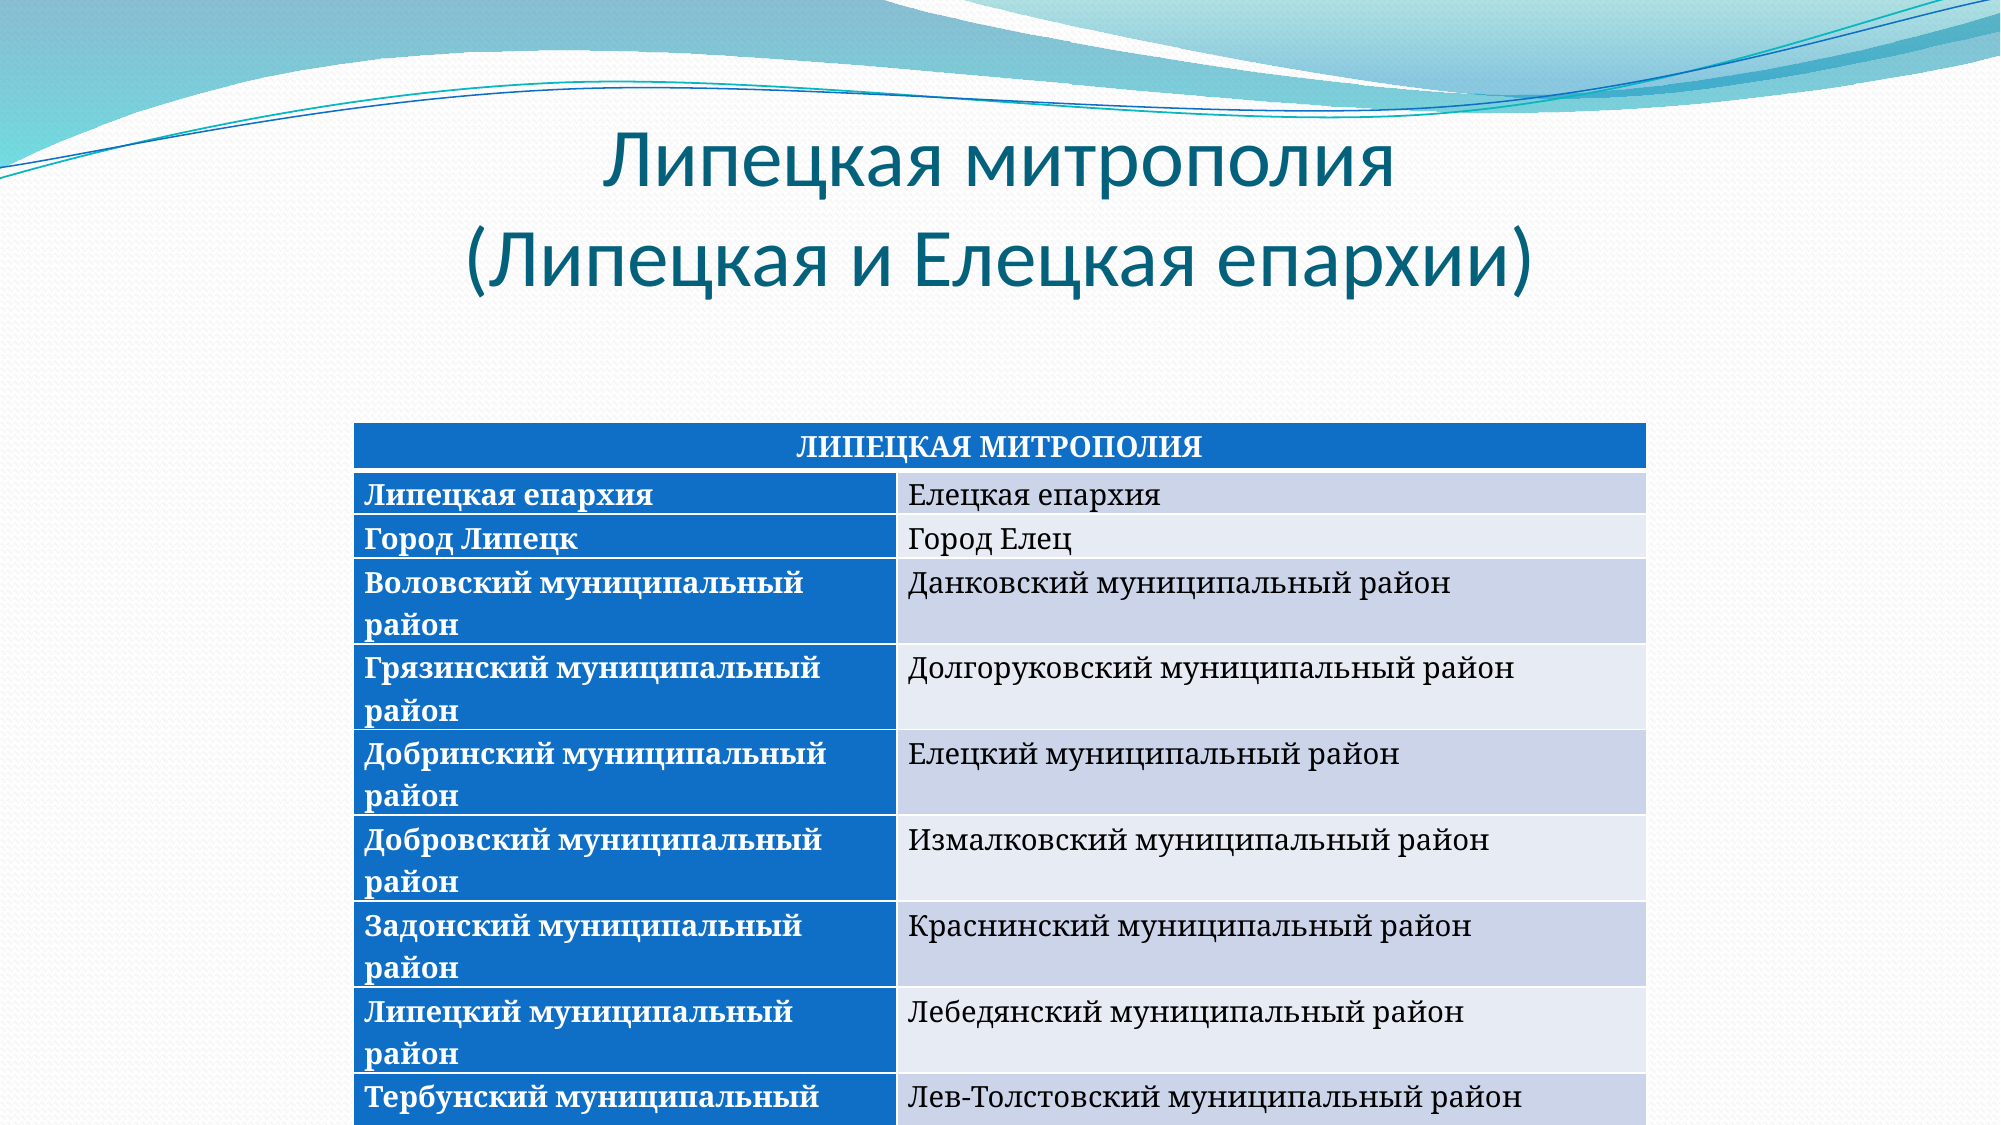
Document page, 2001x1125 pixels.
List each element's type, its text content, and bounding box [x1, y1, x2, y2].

table_cell Добровский муниципальный район [354, 816, 896, 900]
table_cell Елецкая епархия [898, 473, 1646, 513]
title Липецкая митрополия (Липецкая и Елецкая епархии) [99, 115, 1900, 303]
table_cell Измалковский муниципальный район [898, 816, 1646, 900]
table_cell Грязинский муниципальный район [354, 645, 896, 729]
text_box [0, 0, 2000, 75]
table_cell Лебедянский муниципальный район [898, 988, 1646, 1072]
table_cell Добринский муниципальный район [354, 730, 896, 814]
table_cell Долгоруковский муниципальный район [898, 645, 1646, 729]
table_cell Данковский муниципальный район [898, 559, 1646, 643]
table_cell Краснинский муниципальный район [898, 902, 1646, 986]
table_cell Воловский муниципальный район [354, 559, 896, 643]
table_cell Город Липецк [354, 515, 896, 557]
table_cell Город Елец [898, 515, 1646, 557]
table_cell Тербунский муниципальный район [354, 1074, 896, 1125]
table_cell Липецкий муниципальный район [354, 988, 896, 1072]
table_cell Липецкая епархия [354, 473, 896, 513]
table_cell Елецкий муниципальный район [898, 730, 1646, 814]
table_header ЛИПЕЦКАЯ МИТРОПОЛИЯ [354, 423, 1646, 468]
table_cell Задонский муниципальный район [354, 902, 896, 986]
table_cell Лев-Толстовский муниципальный район [898, 1074, 1646, 1125]
